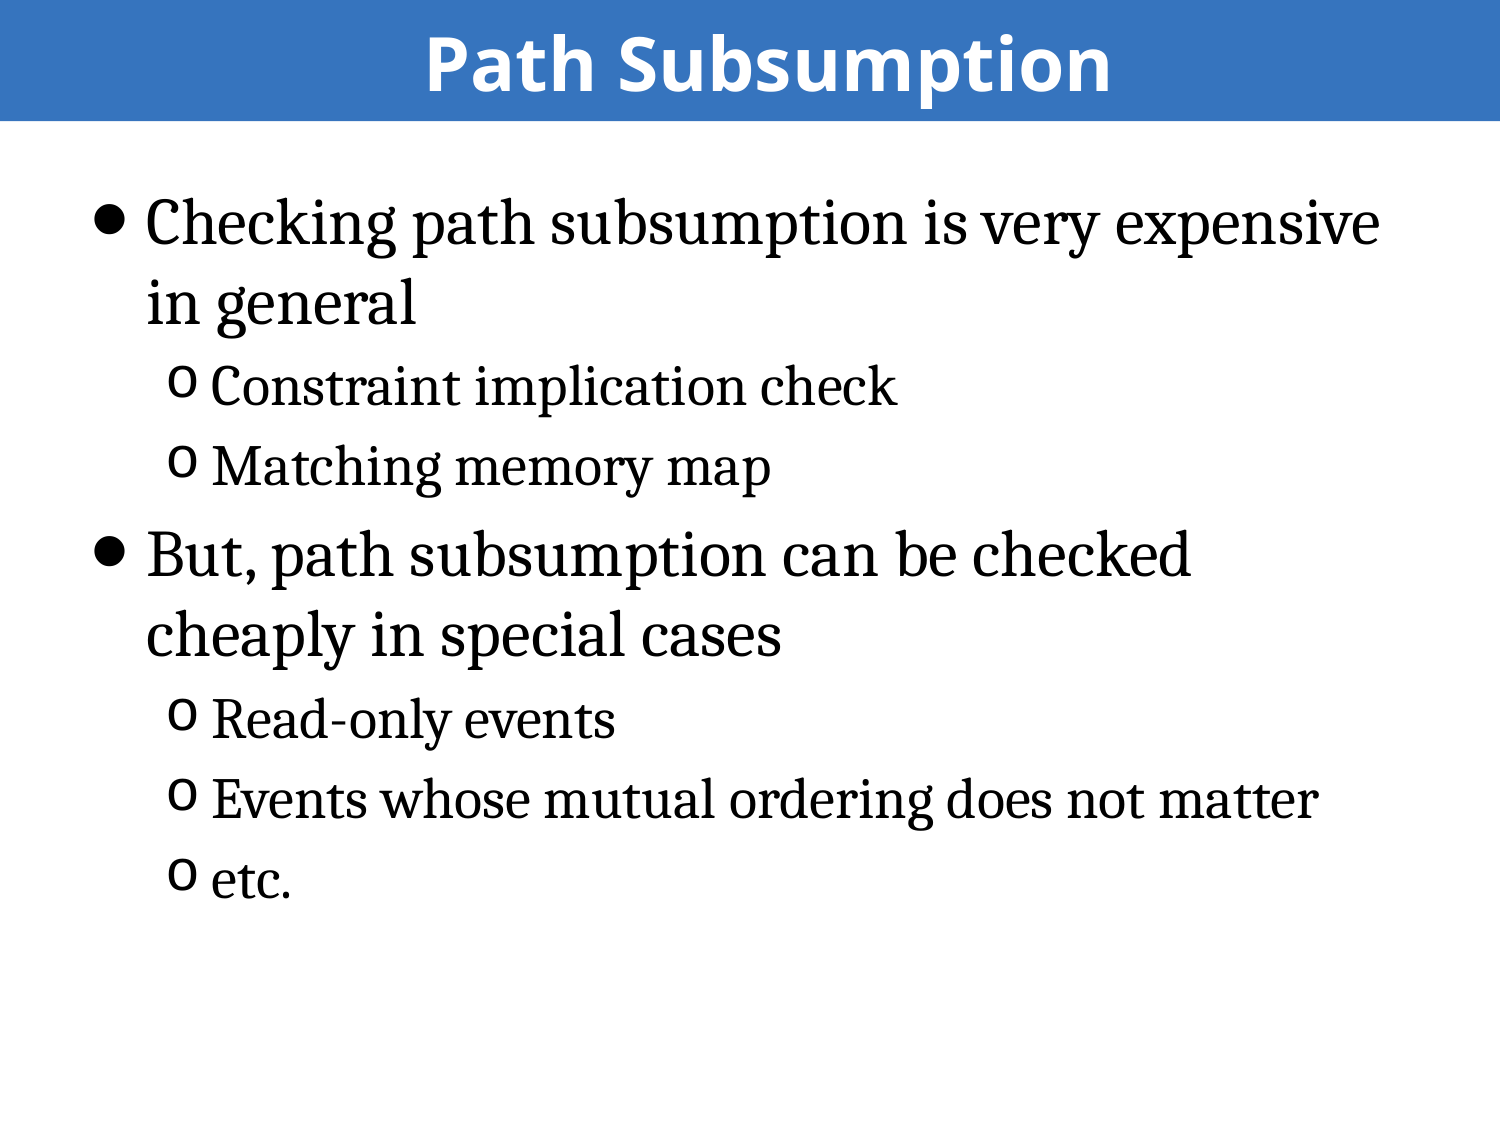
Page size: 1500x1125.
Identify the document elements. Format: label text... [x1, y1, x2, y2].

title Path Subsumption [0, 0, 1500, 122]
list Checking path subsumption is very expensive in general Constraint implication check Matching memory map But, path subsumption can be checked cheaply in special cases Read-only events Events whose mutual ordering does not matter etc. [75, 162, 1425, 978]
